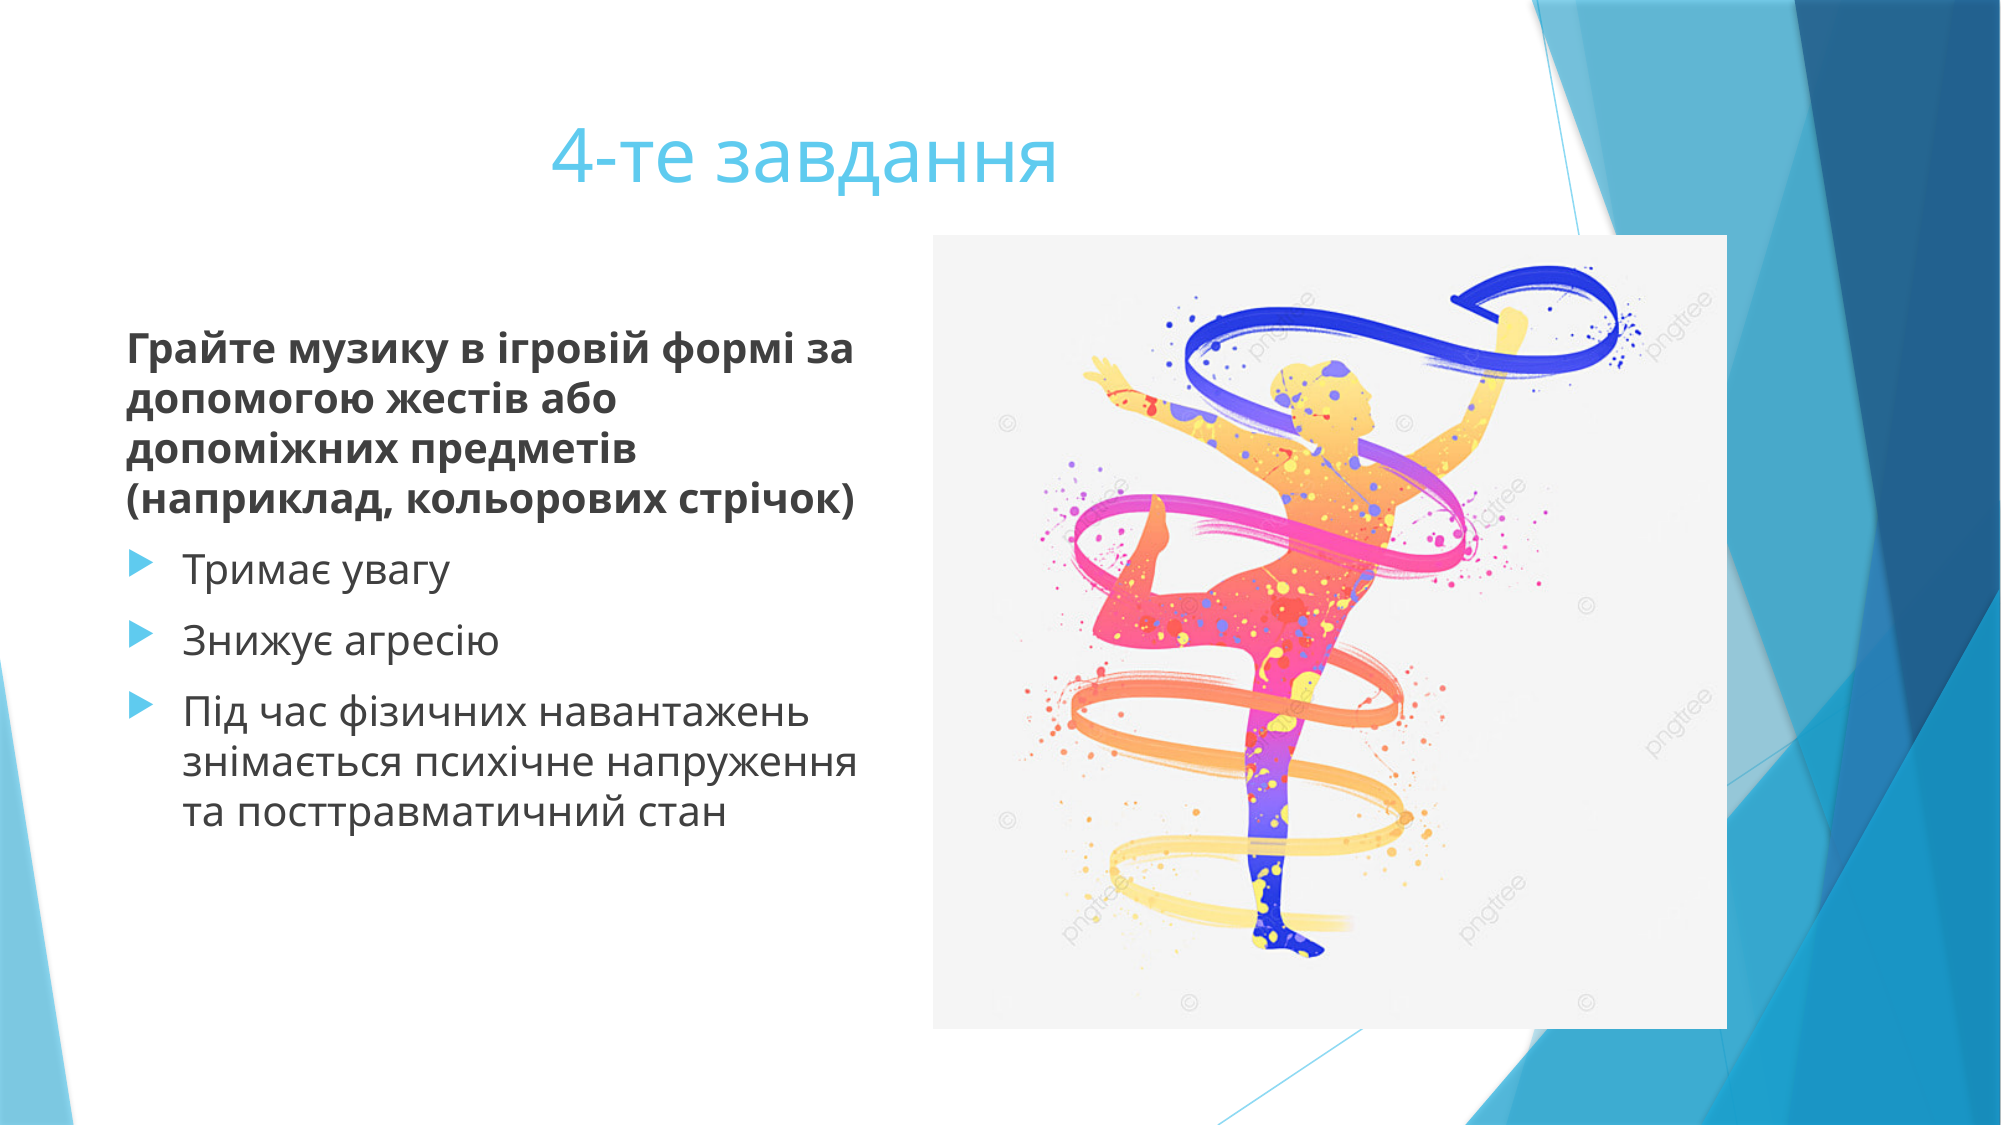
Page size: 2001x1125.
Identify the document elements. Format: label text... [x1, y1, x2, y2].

picture [933, 235, 1728, 1030]
title 4-те завдання [111, 99, 1522, 317]
list Грайте музику в ігровій формі за допомогою жестів або допоміжних предметів (наприклад, кольорових стрічок) Тримає увагу Знижує агресію Під час фізичних навантажень знімається психічне напруження та посттравматичний стан [111, 314, 905, 951]
